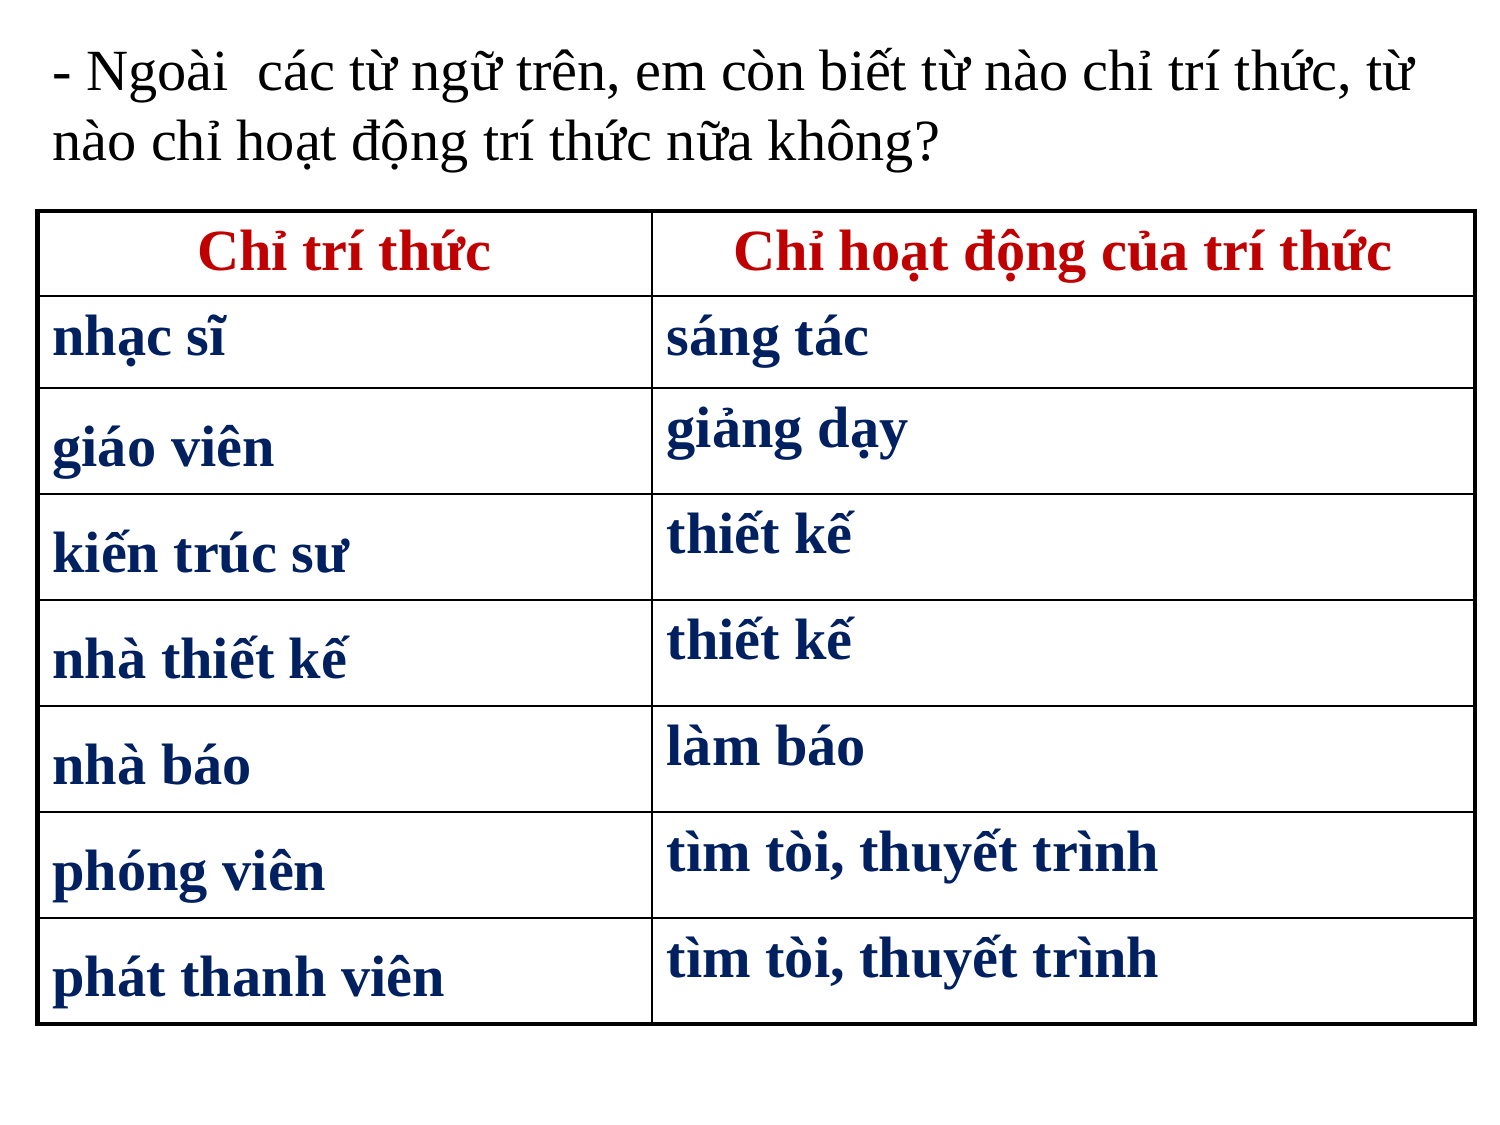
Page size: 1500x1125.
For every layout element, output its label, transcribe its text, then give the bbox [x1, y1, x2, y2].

table_cell làm báo [653, 707, 1473, 811]
table_cell kiến trúc sư [40, 495, 651, 599]
table_cell phóng viên [40, 813, 651, 917]
table_cell thiết kế [653, 495, 1473, 599]
table_cell nhạc sĩ [40, 297, 651, 387]
table_cell tìm tòi, thuyết trình [653, 813, 1473, 917]
table_cell thiết kế [653, 601, 1473, 705]
text_box - Ngoài các từ ngữ trên, em còn biết từ nào chỉ trí thức, từ nào chỉ hoạt động trí thức nữa không? [37, 24, 1463, 180]
table_cell nhà thiết kế [40, 601, 651, 705]
table_cell sáng tác [653, 297, 1473, 387]
table_header Chỉ trí thức [40, 213, 651, 295]
table_header Chỉ hoạt động của trí thức [653, 213, 1473, 295]
table_cell giảng dạy [653, 389, 1473, 493]
table_cell nhà báo [40, 707, 651, 811]
table_cell phát thanh viên [40, 919, 651, 1022]
table_cell tìm tòi, thuyết trình [653, 919, 1473, 1022]
table_cell giáo viên [40, 389, 651, 493]
